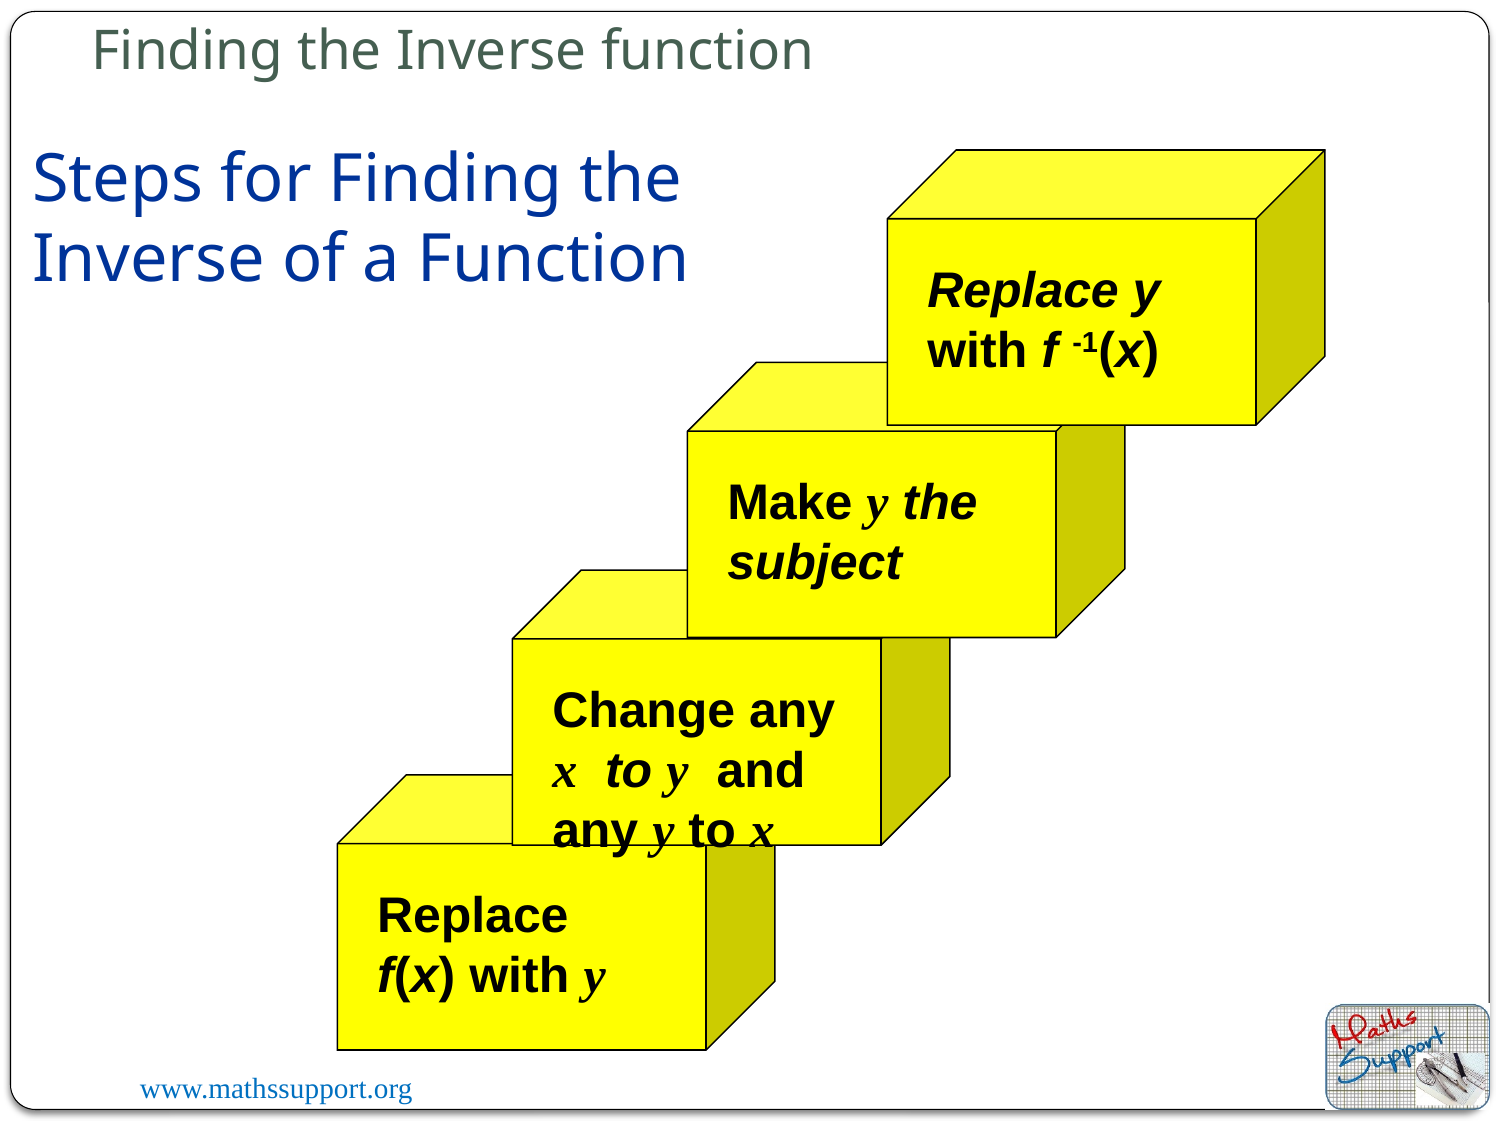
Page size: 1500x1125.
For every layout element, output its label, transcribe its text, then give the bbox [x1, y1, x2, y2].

text_box [130, 1074, 414, 1109]
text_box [887, 149, 1326, 426]
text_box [337, 774, 776, 1051]
text_box [1324, 1007, 1488, 1109]
text_box Finding the Inverse function [76, 7, 1427, 89]
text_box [512, 569, 951, 846]
picture [1325, 1003, 1490, 1110]
text_box Steps for Finding the Inverse of a Function [17, 127, 833, 303]
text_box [687, 362, 1126, 638]
